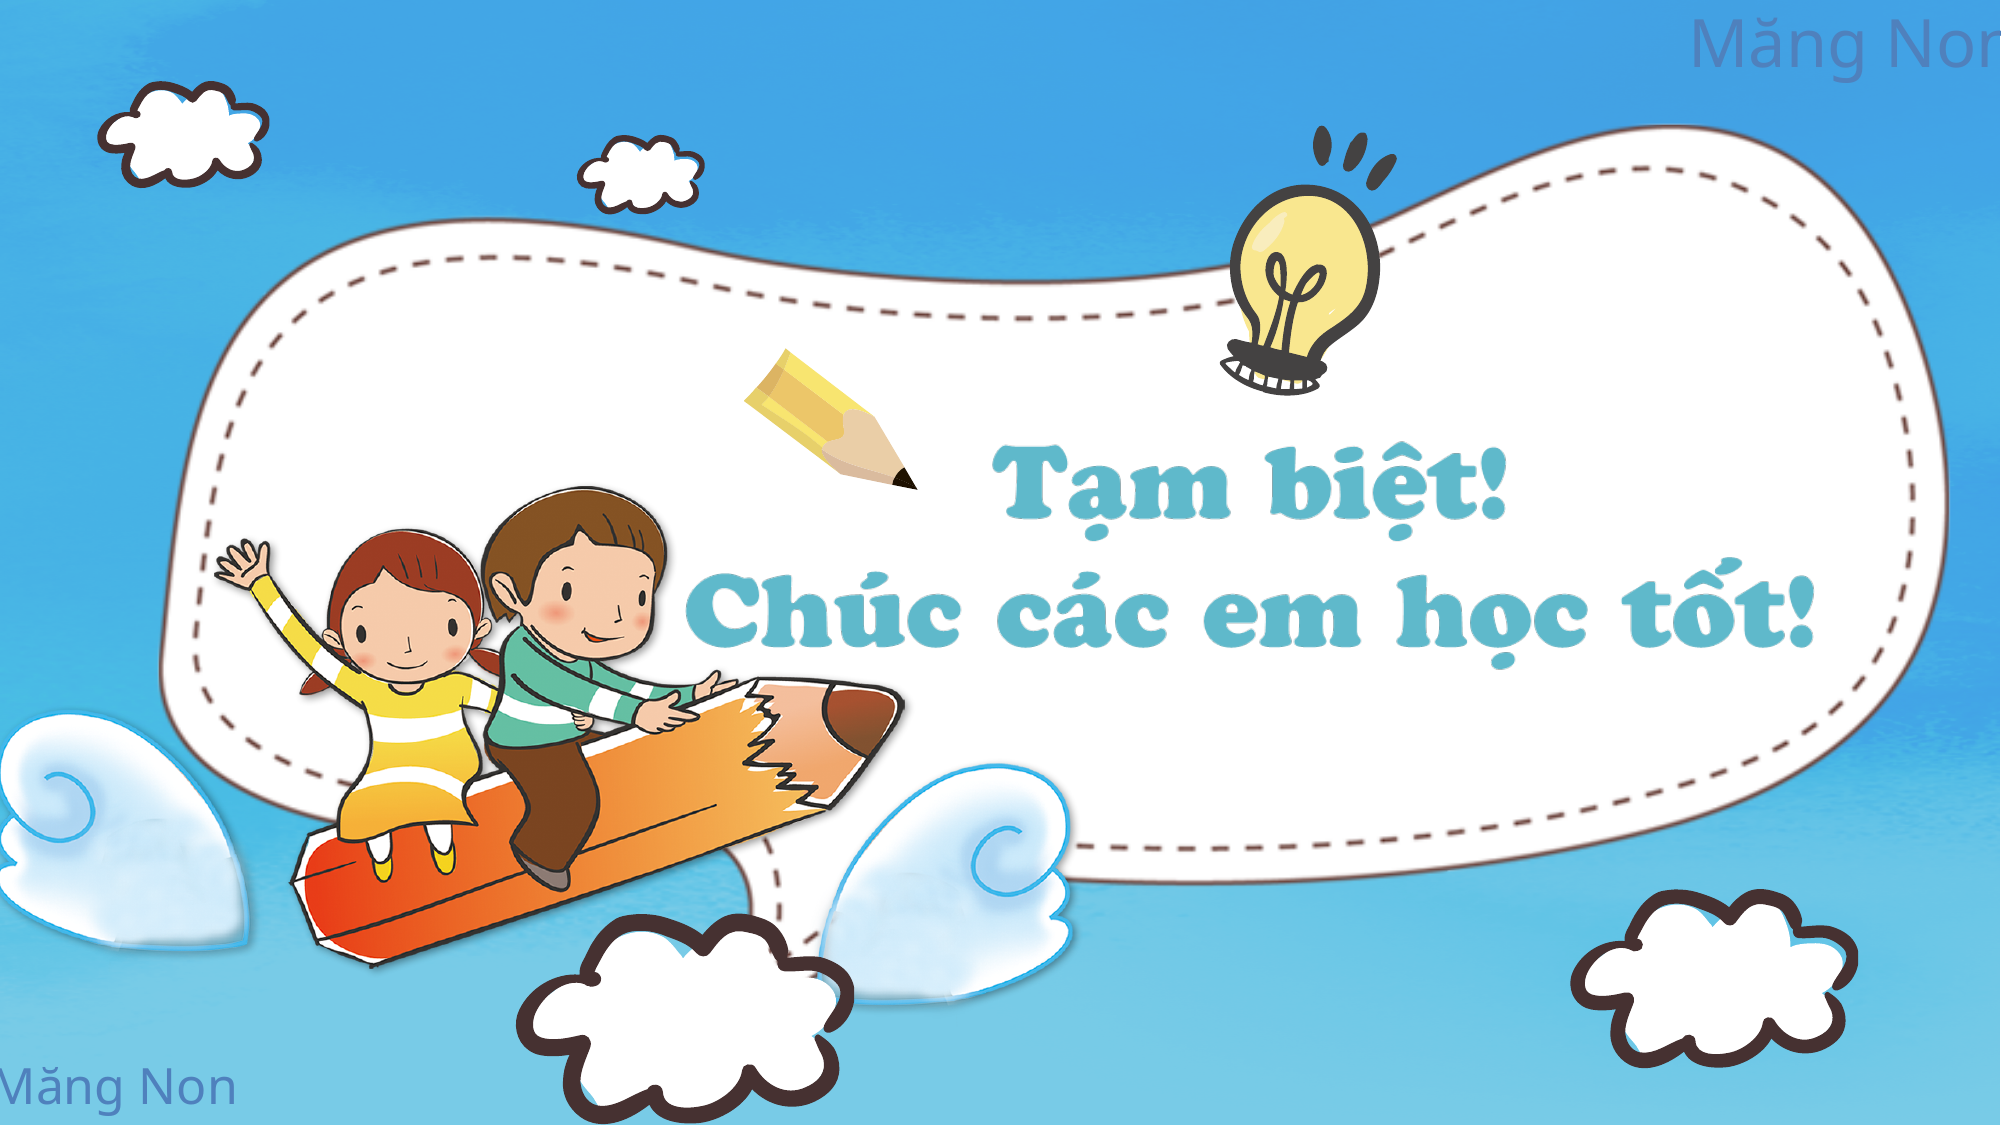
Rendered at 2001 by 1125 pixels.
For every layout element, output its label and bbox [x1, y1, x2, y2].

picture [0, 0, 2001, 1125]
text_box [742, 354, 926, 386]
text_box [1219, 124, 1399, 386]
